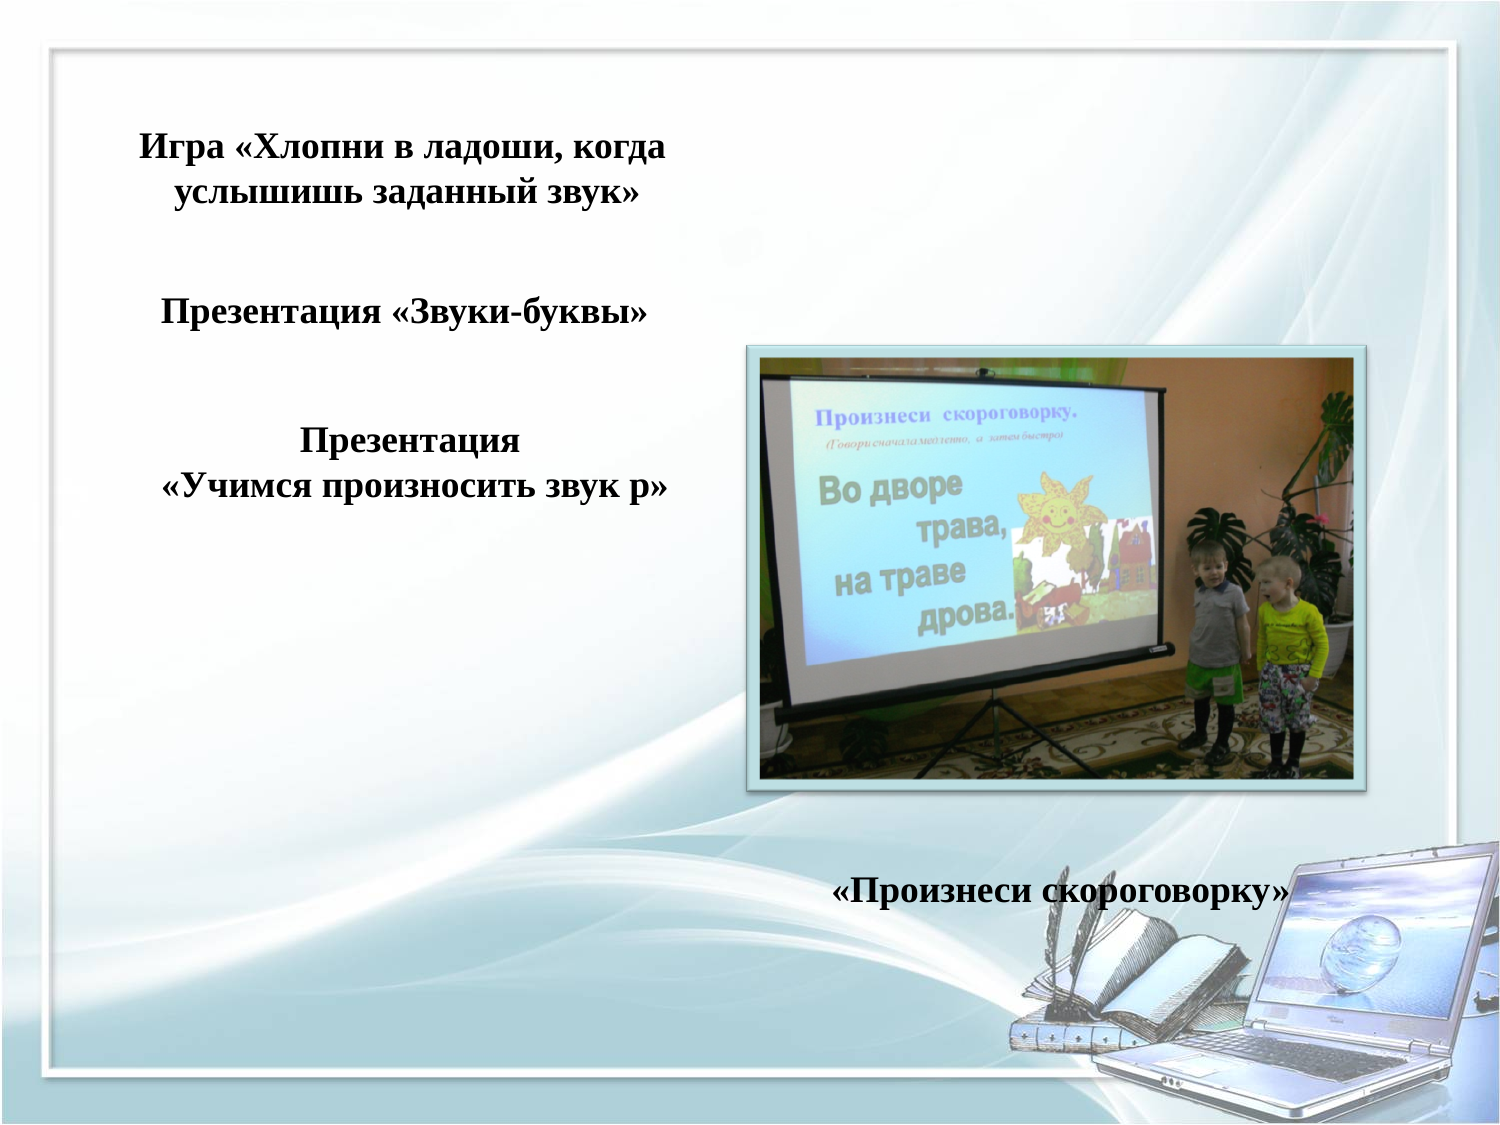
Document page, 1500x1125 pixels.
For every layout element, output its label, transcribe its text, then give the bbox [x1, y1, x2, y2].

text_box Игра «Хлопни в ладоши, когда услышишь заданный звук» [86, 113, 728, 219]
picture [0, 0, 1500, 1125]
text_box «Произнеси скороговорку» [735, 857, 1377, 918]
text_box Презентация «Звуки-буквы» [146, 278, 664, 339]
text_box Презентация «Учимся произносить звук р» [146, 407, 684, 513]
